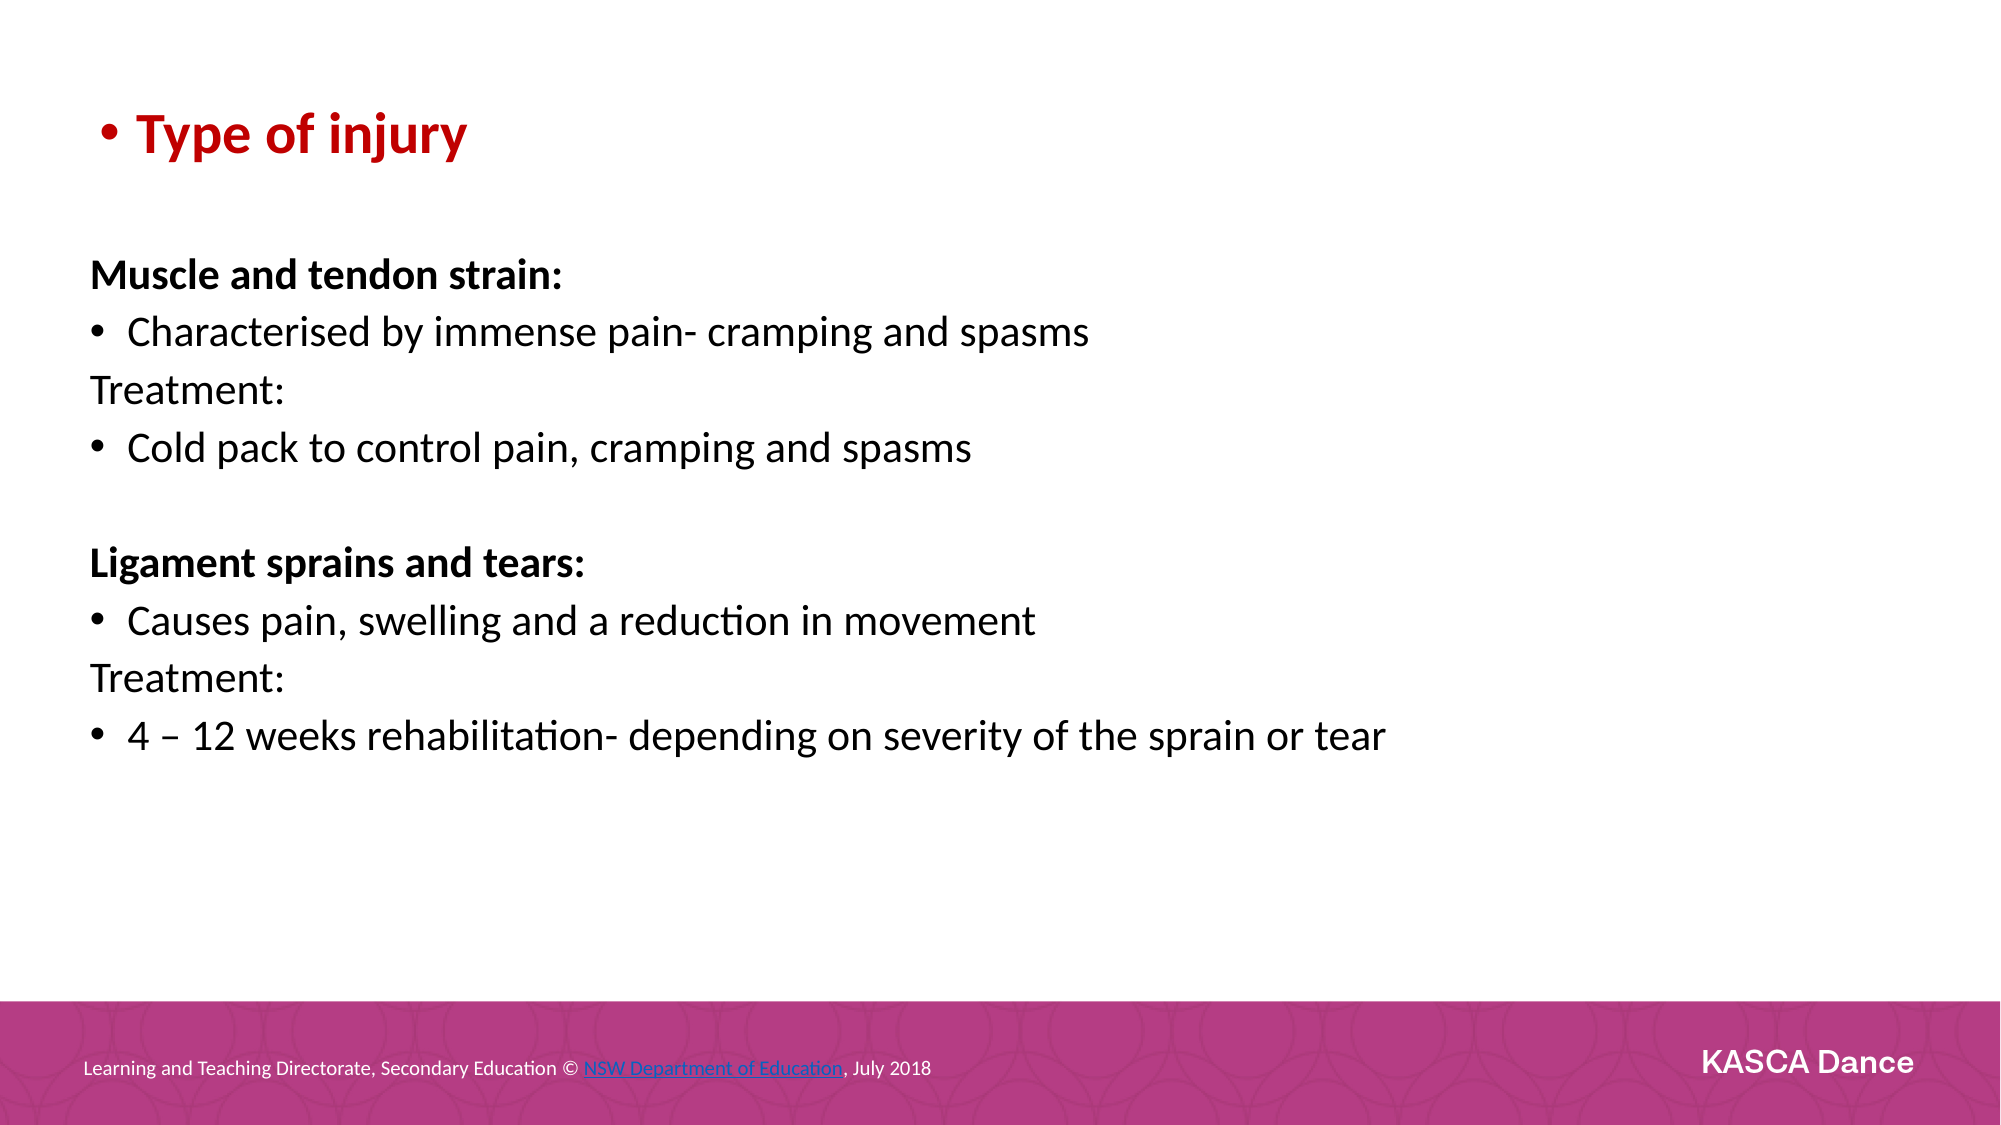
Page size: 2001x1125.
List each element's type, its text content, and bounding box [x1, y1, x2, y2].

title Type of injury [84, 95, 1245, 244]
picture [0, 0, 2001, 1125]
list Muscle and tendon strain: Characterised by immense pain- cramping and spasms Treatment: Cold pack to control pain, cramping and spasms Ligament sprains and tears: Causes pain, swelling and a reduction in movement Treatment: 4 – 12 weeks rehabilitation- depending on severity of the sprain or tear [0, 244, 1920, 770]
